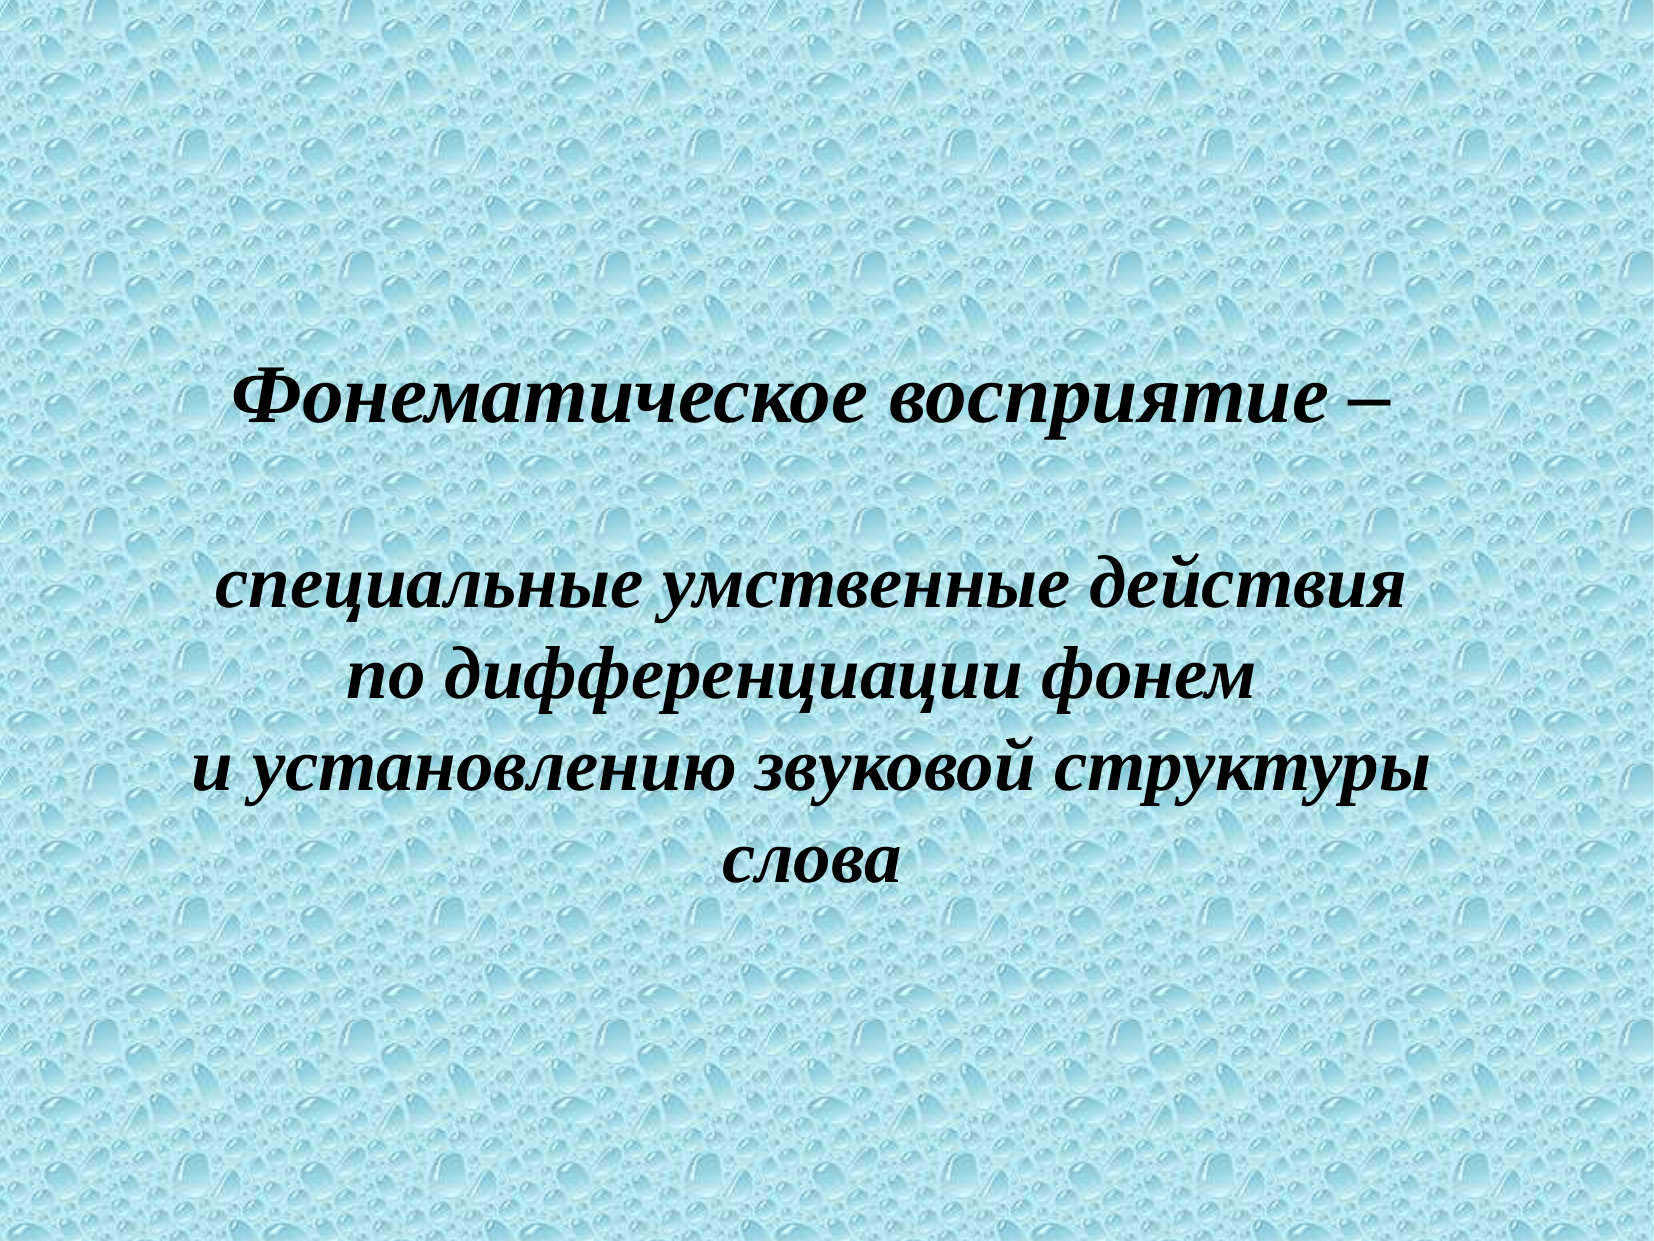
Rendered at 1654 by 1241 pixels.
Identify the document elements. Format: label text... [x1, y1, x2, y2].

picture [0, 0, 1654, 1241]
text_box Фонематическое восприятие – специальные умственные действия по дифференциации фонем и установлению звуковой структуры слова [147, 147, 1477, 989]
